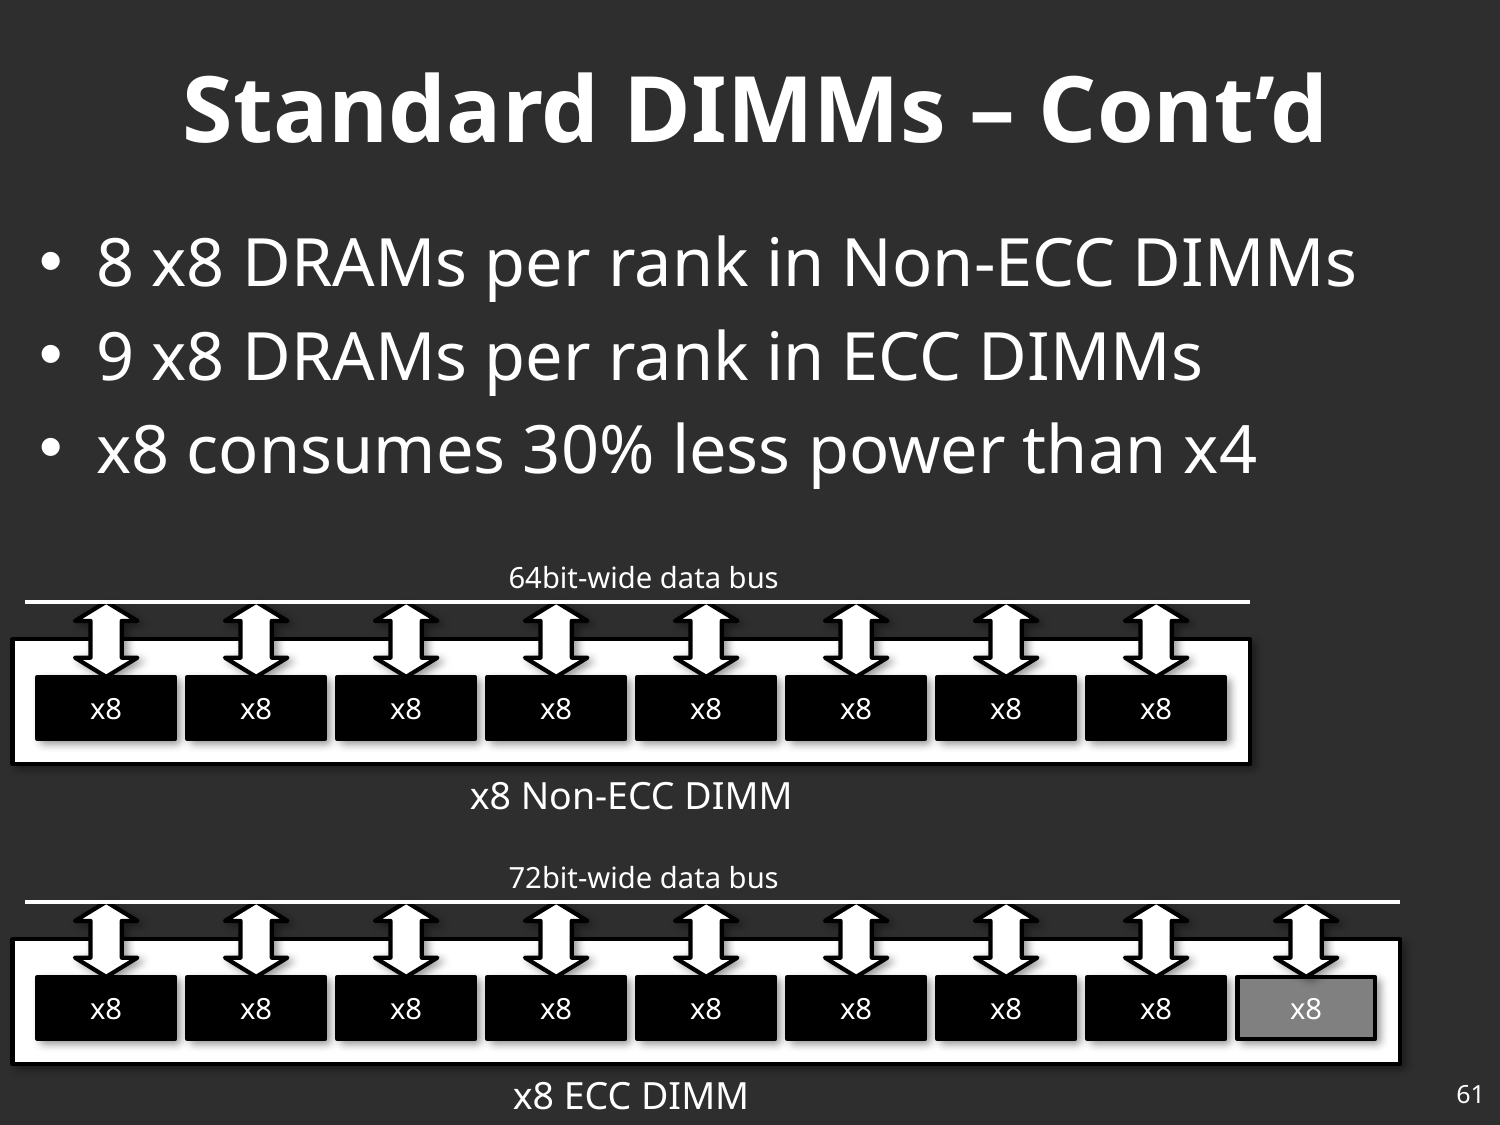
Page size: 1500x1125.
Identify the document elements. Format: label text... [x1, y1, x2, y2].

list 8 x8 DRAMs per rank in Non-ECC DIMMs 9 x8 DRAMs per rank in ECC DIMMs x8 consumes 30% less power than x4 [24, 212, 1488, 550]
title Standard DIMMs – Cont’d [24, 12, 1488, 200]
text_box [12, 901, 1401, 1065]
text_box x8 Non-ECC DIMM [62, 774, 1200, 825]
text_box 64bit-wide data bus [74, 551, 1213, 600]
text_box x8 ECC DIMM [62, 1076, 1200, 1125]
text_box 72bit-wide data bus [74, 851, 1213, 900]
slide_number 61 [1200, 1065, 1500, 1125]
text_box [12, 601, 1251, 765]
